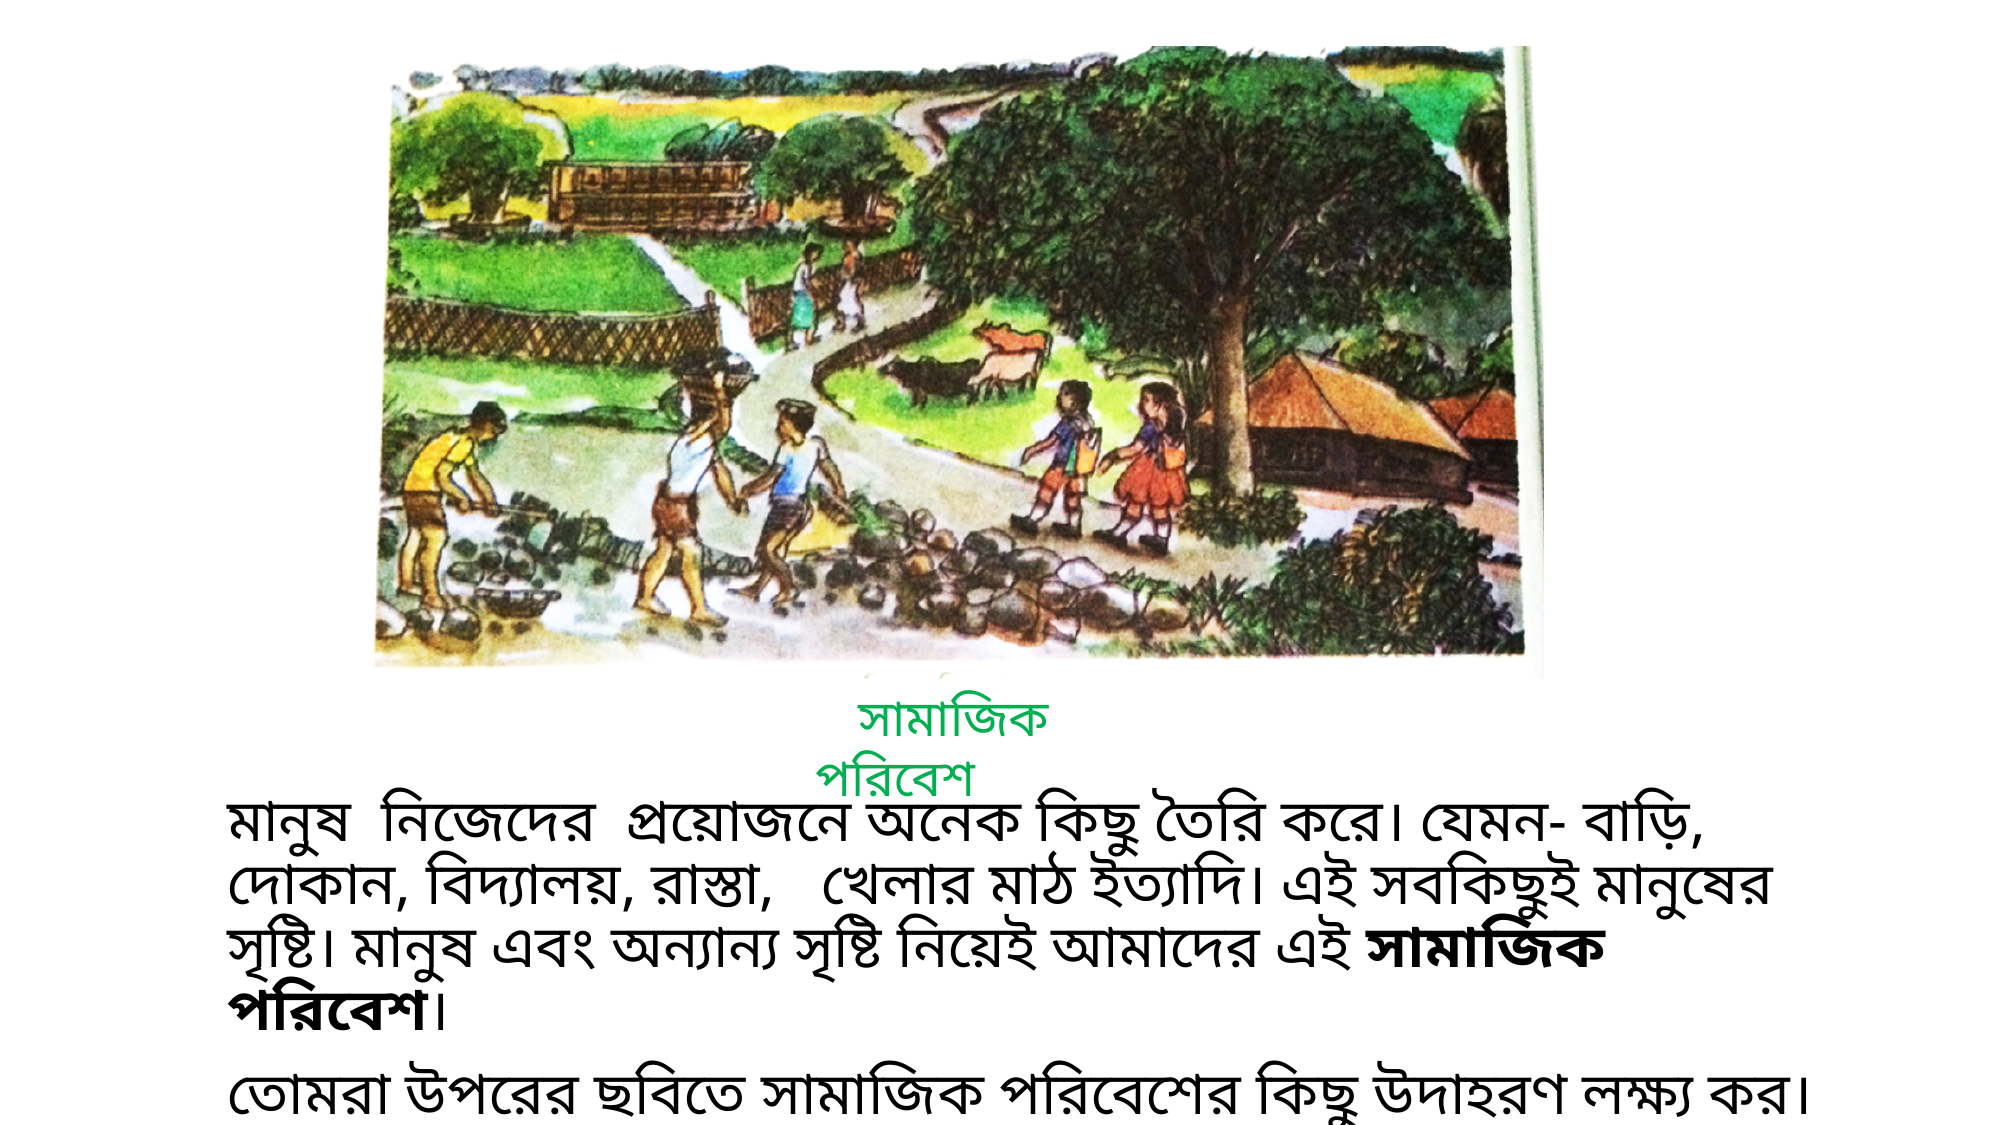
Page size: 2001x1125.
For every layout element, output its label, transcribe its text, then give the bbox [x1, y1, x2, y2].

picture [365, 0, 1544, 953]
text_box মানুষ নিজেদের প্রয়োজনে অনেক কিছু তৈরি করে। যেমন- বাড়ি, দোকান, বিদ্যালয়, রাস্তা, খেলার মাঠ ইত্যাদি। এই সবকিছুই মানুষের সৃষ্টি। মানুষ এবং অন্যান্য সৃষ্টি নিয়েই আমাদের এই সামাজিক পরিবেশ। তোমরা উপরের ছবিতে সামাজিক পরিবেশের কিছু উদাহরণ লক্ষ্য কর। [212, 783, 1847, 1125]
